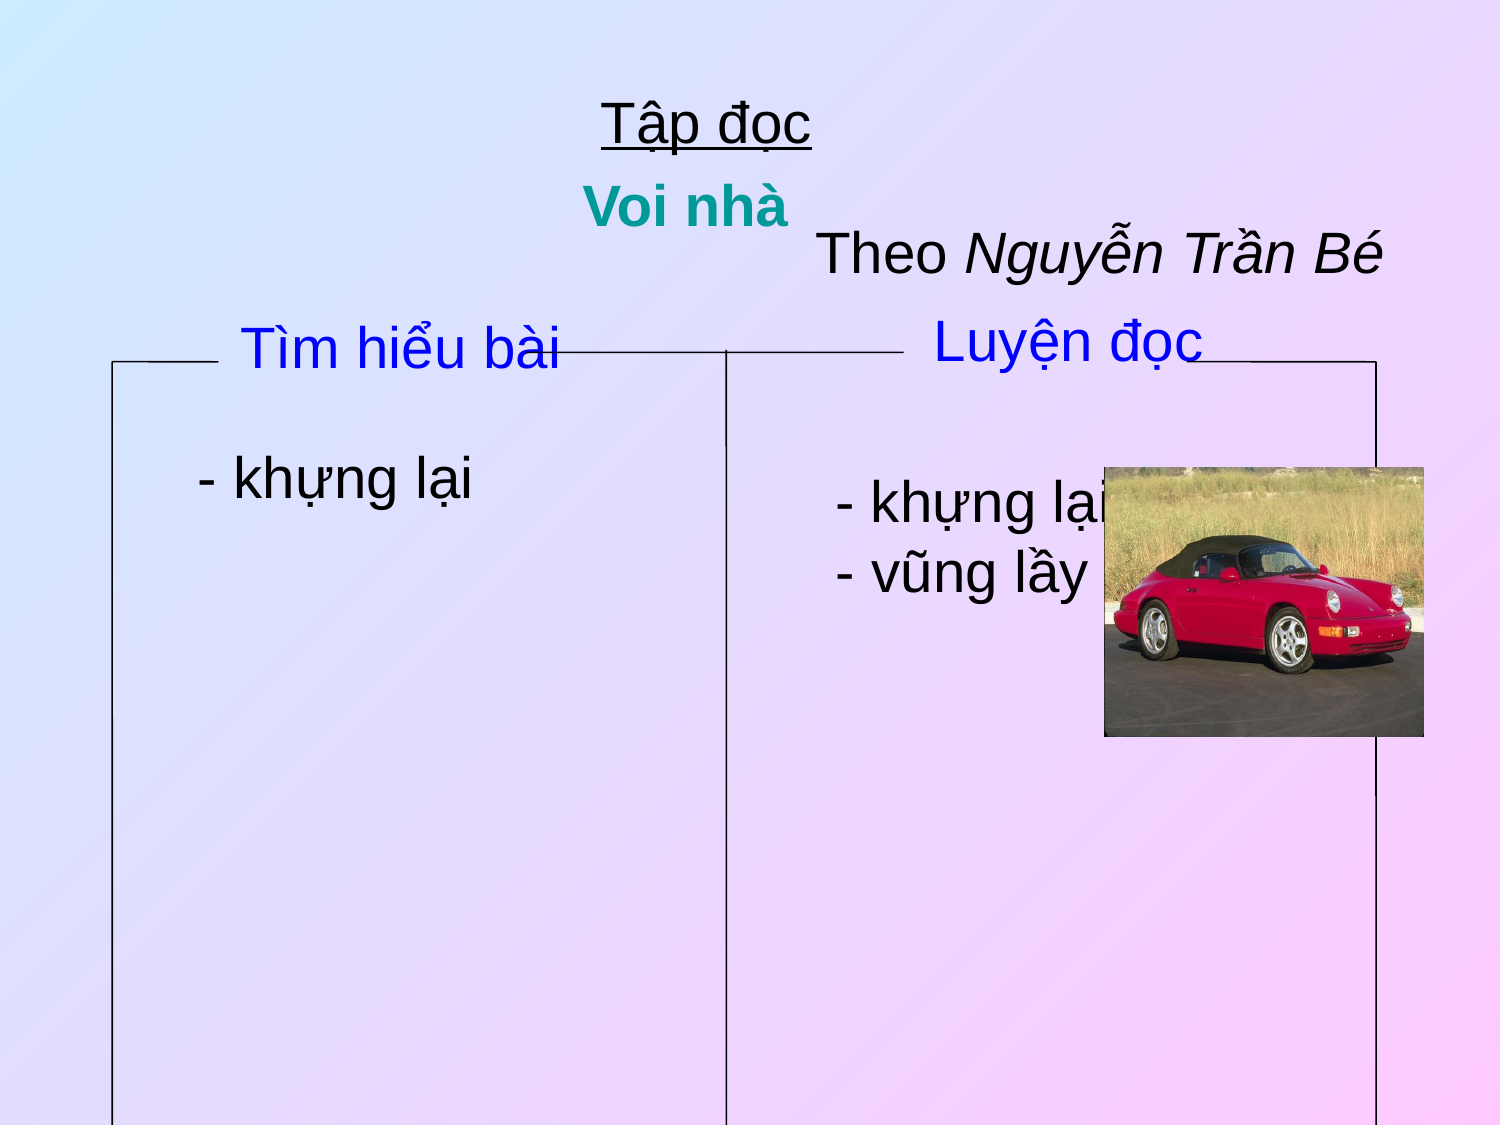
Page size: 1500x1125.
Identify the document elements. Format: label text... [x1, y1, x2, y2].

text_box Luyện đọc [919, 295, 1239, 381]
text_box Theo Nguyễn Trần Bé [800, 208, 1401, 293]
text_box Tìm hiểu bài [225, 302, 592, 388]
text_box - vũng lầy [820, 527, 1099, 612]
text_box Tập đọc [586, 78, 827, 160]
text_box - khựng lại [820, 456, 1187, 527]
picture [1104, 467, 1424, 738]
text_box - khựng lại [183, 432, 550, 518]
text_box Voi nhà [537, 160, 833, 246]
